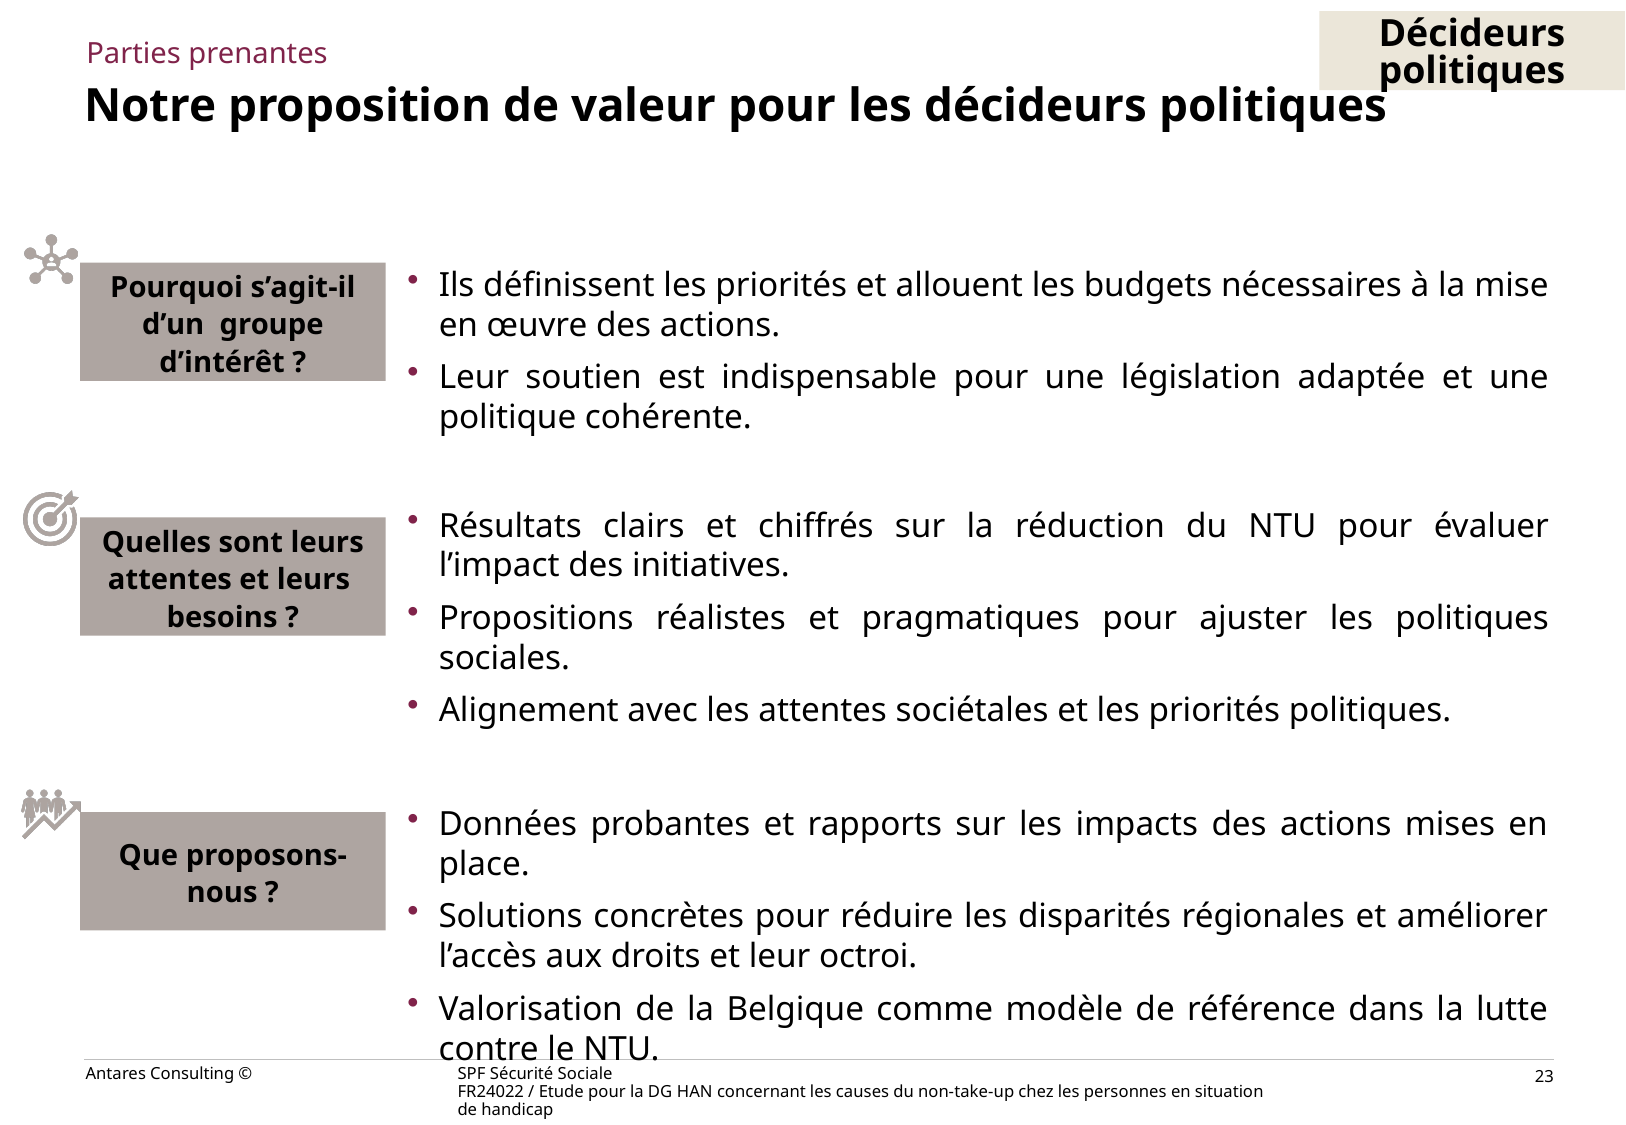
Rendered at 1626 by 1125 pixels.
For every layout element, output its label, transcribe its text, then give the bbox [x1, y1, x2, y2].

picture [17, 226, 85, 293]
text_box Quelles sont leurs attentes et leurs besoins ? [80, 517, 386, 636]
picture [17, 779, 85, 847]
list Ils définissent les priorités et allouent les budgets nécessaires à la mise en œuvre des actions. Leur soutien est indispensable pour une législation adaptée et une politique cohérente. [407, 263, 1551, 438]
text_box Décideurs politiques [1319, 11, 1625, 91]
text_box Que proposons-nous ? [80, 812, 386, 931]
text_box Pourquoi s’agit-il d’un groupe d’intérêt ? [80, 262, 386, 381]
title Notre proposition de valeur pour les décideurs politiques [84, 82, 1550, 229]
text_box Parties prenantes [86, 38, 1522, 70]
text_box Résultats clairs et chiffrés sur la réduction du NTU pour évaluer l’impact des initiatives. Propositions réalistes et pragmatiques pour ajuster les politiques sociales. Alignement avec les attentes sociétales et les priorités politiques. [407, 503, 1551, 729]
picture [17, 483, 85, 552]
text_box Données probantes et rapports sur les impacts des actions mises en place. Solutions concrètes pour réduire les disparités régionales et améliorer l’accès aux droits et leur octroi. Valorisation de la Belgique comme modèle de référence dans la lutte contre le NTU. [407, 802, 1550, 1067]
